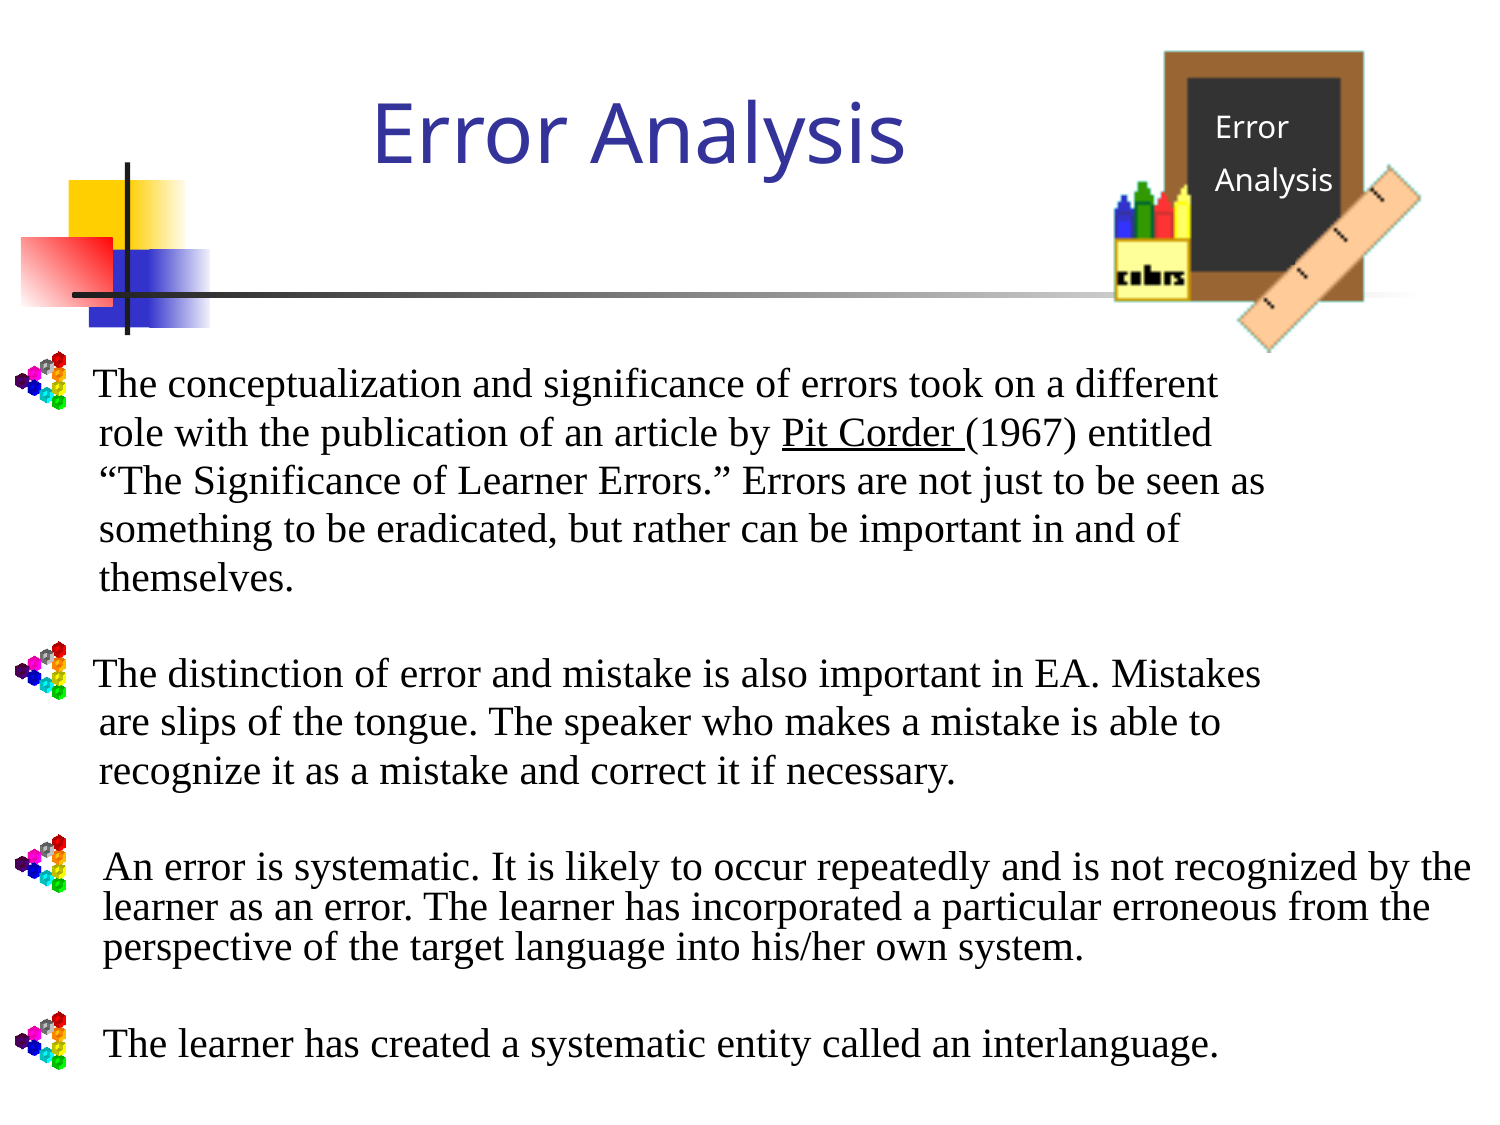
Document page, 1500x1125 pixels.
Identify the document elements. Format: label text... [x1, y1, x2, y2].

picture [15, 1011, 66, 1070]
picture [15, 641, 66, 700]
title Error Analysis [0, 47, 1279, 288]
list The conceptualization and significance of errors took on a different role with the publication of an article by Pit Corder (1967) entitled “The Significance of Learner Errors.” Errors are not just to be seen as something to be eradicated, but rather can be important in and of themselves. The distinction of error and mistake is also important in EA. Mistakes are slips of the tongue. The speaker who makes a mistake is able to recognize it as a mistake and correct it if necessary. An error is systematic. It is likely to occur repeatedly and is not recognized by the learner as an error. The learner has incorporated a particular erroneous from the perspective of the target language into his/her own system. The learner has created a systematic entity called an interlanguage. [0, 324, 1500, 1113]
picture [15, 834, 66, 893]
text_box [1112, 49, 1426, 353]
picture [15, 351, 66, 410]
